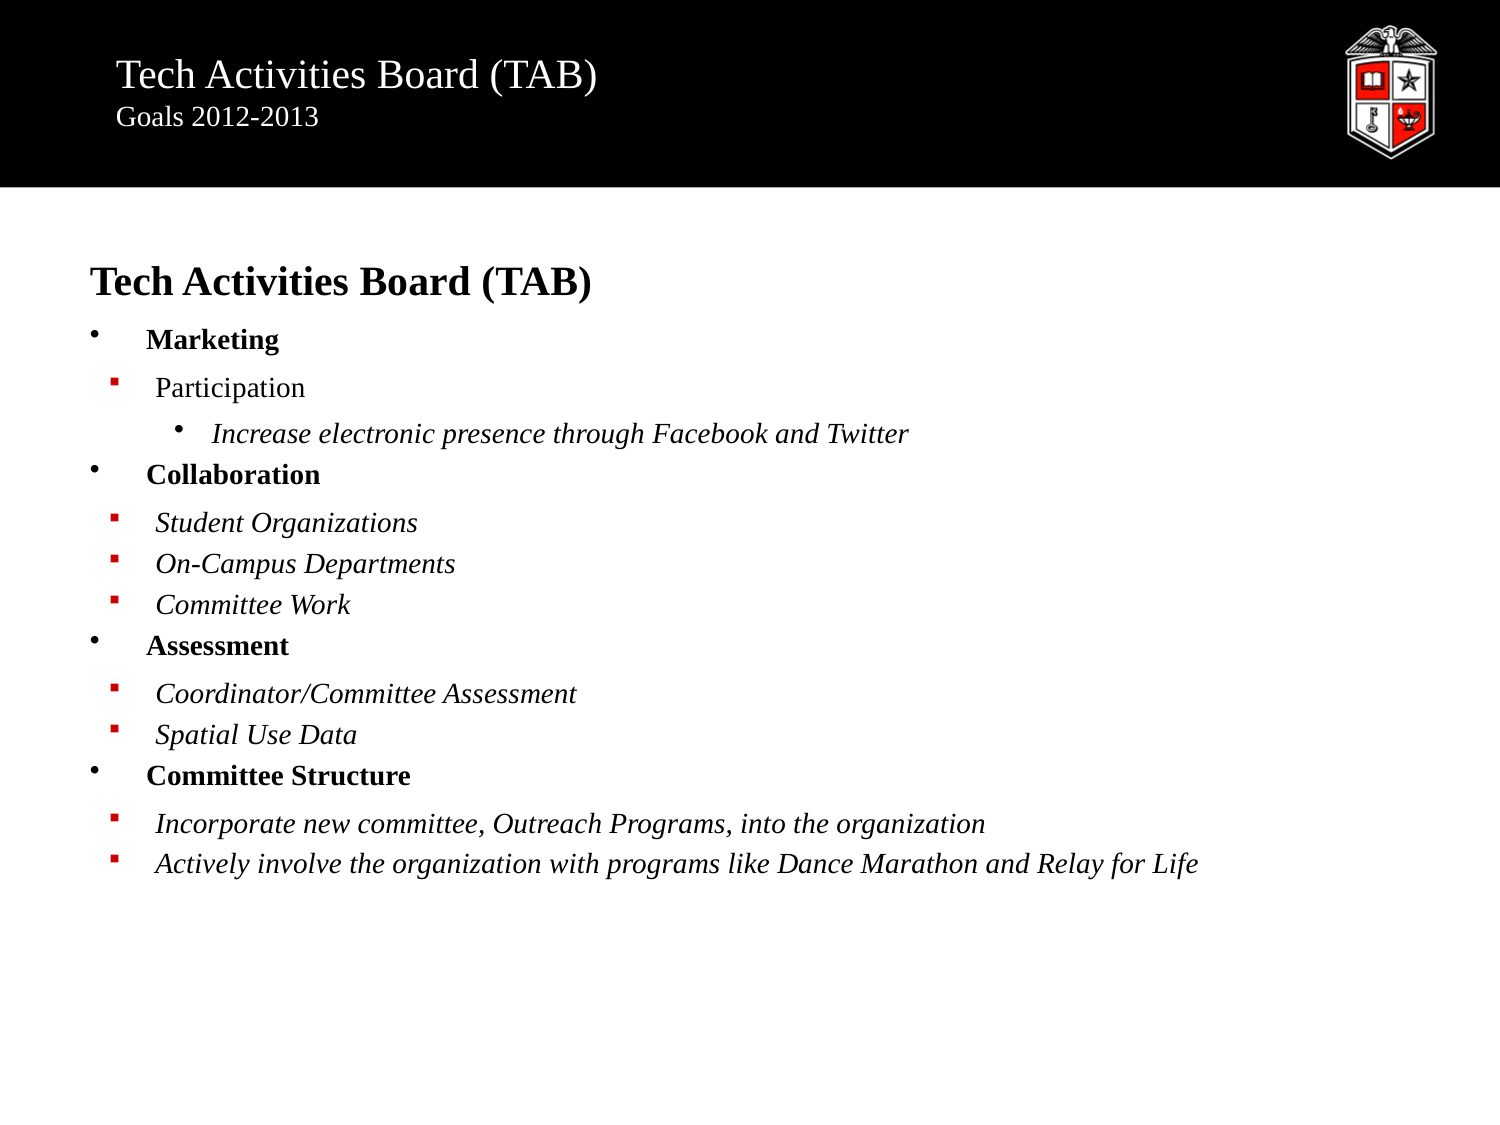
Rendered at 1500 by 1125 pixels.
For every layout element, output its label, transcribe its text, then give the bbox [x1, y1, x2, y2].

picture [1308, 0, 1490, 187]
title Tech Activities Board (TAB) Goals 2012-2013 [100, 0, 1334, 184]
list Tech Activities Board (TAB) Marketing Participation Increase electronic presence through Facebook and Twitter Collaboration Student Organizations On-Campus Departments Committee Work Assessment Coordinator/Committee Assessment Spatial Use Data Committee Structure Incorporate new committee, Outreach Programs, into the organization Actively involve the organization with programs like Dance Marathon and Relay for Life [74, 246, 1425, 989]
